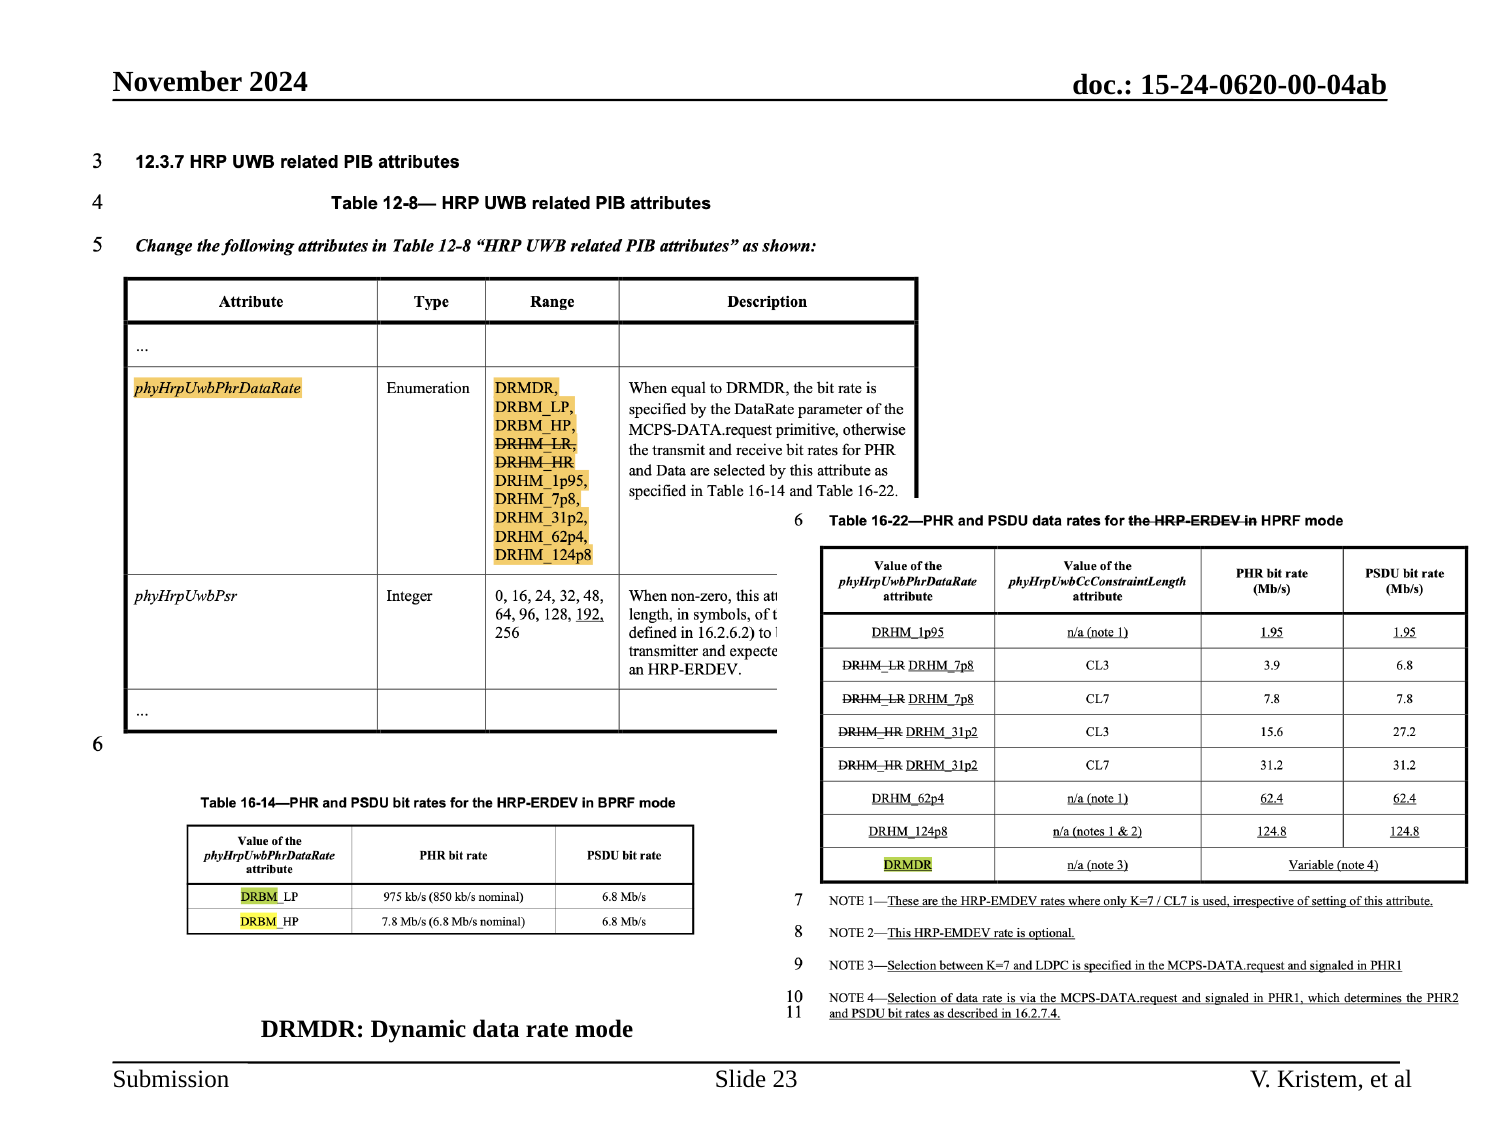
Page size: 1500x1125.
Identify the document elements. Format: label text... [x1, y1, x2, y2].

slide_number Slide 23 [712, 1062, 801, 1093]
picture [156, 788, 739, 948]
picture [62, 104, 1500, 1032]
text_box doc.: 15-24-0620-00-04ab [949, 64, 1388, 100]
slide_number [112, 62, 375, 98]
text_box DRMDR: Dynamic data rate mode [246, 1004, 649, 1050]
footer V. Kristem, et al [900, 1062, 1413, 1093]
